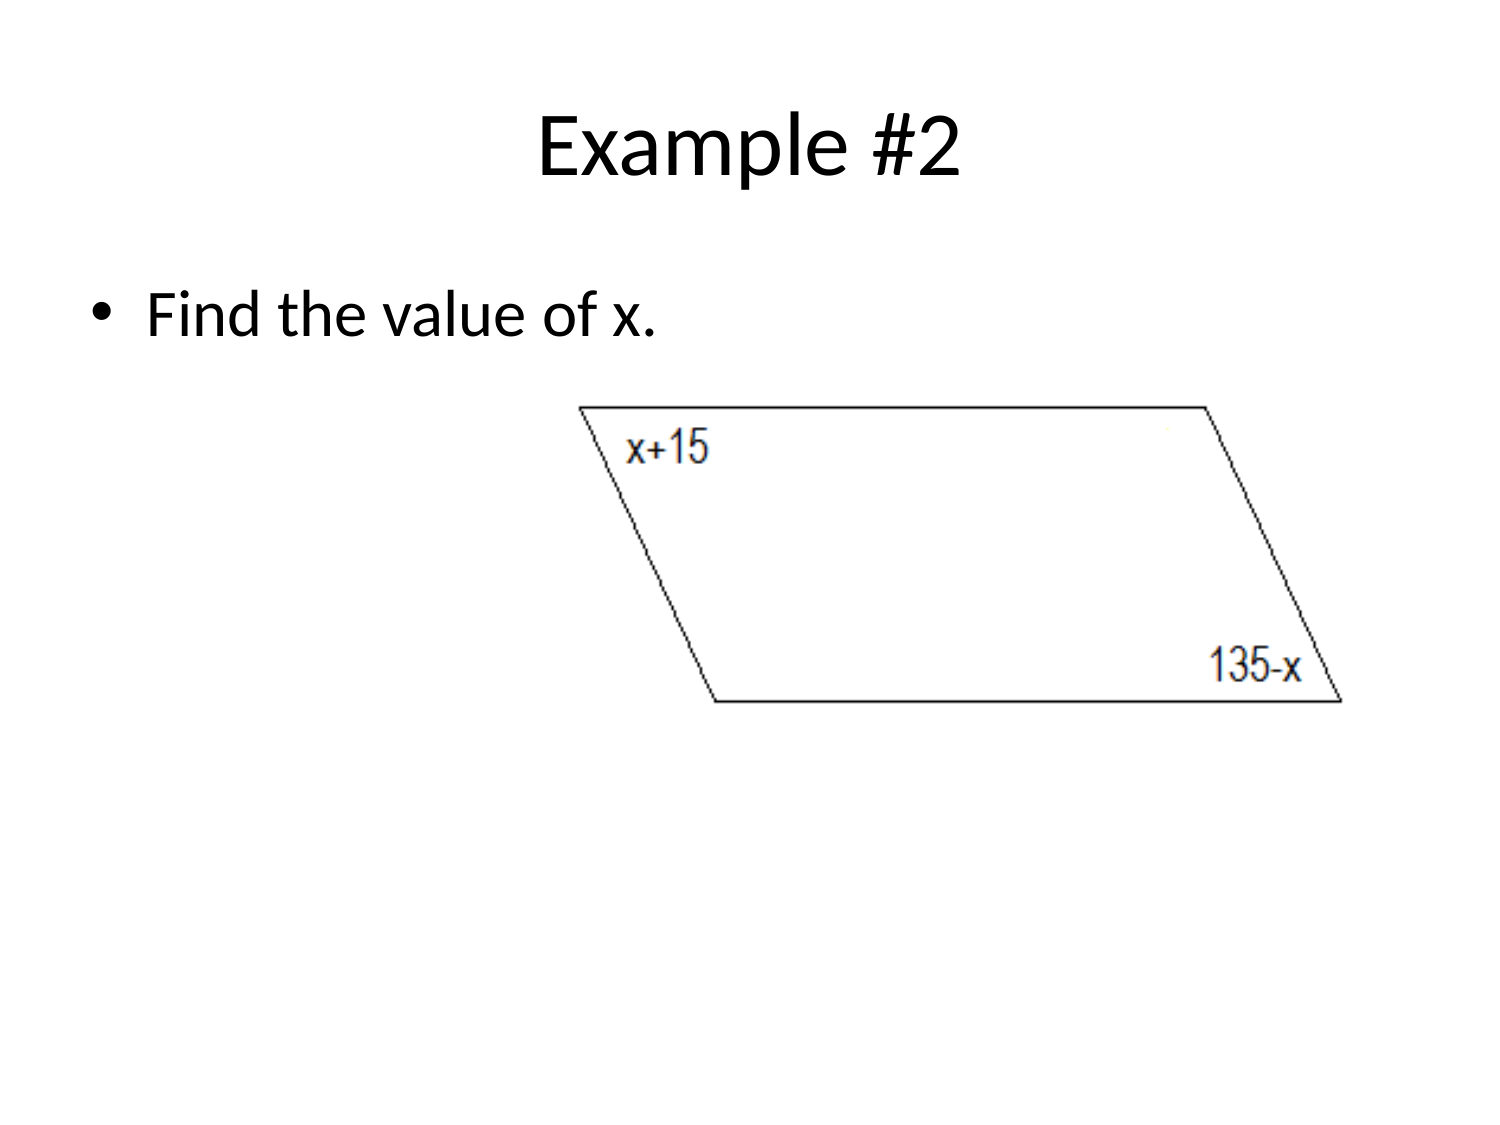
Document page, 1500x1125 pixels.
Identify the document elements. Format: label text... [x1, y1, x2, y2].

picture [537, 362, 1397, 739]
list Find the value of x. [75, 262, 1425, 1005]
title Example #2 [75, 45, 1425, 233]
